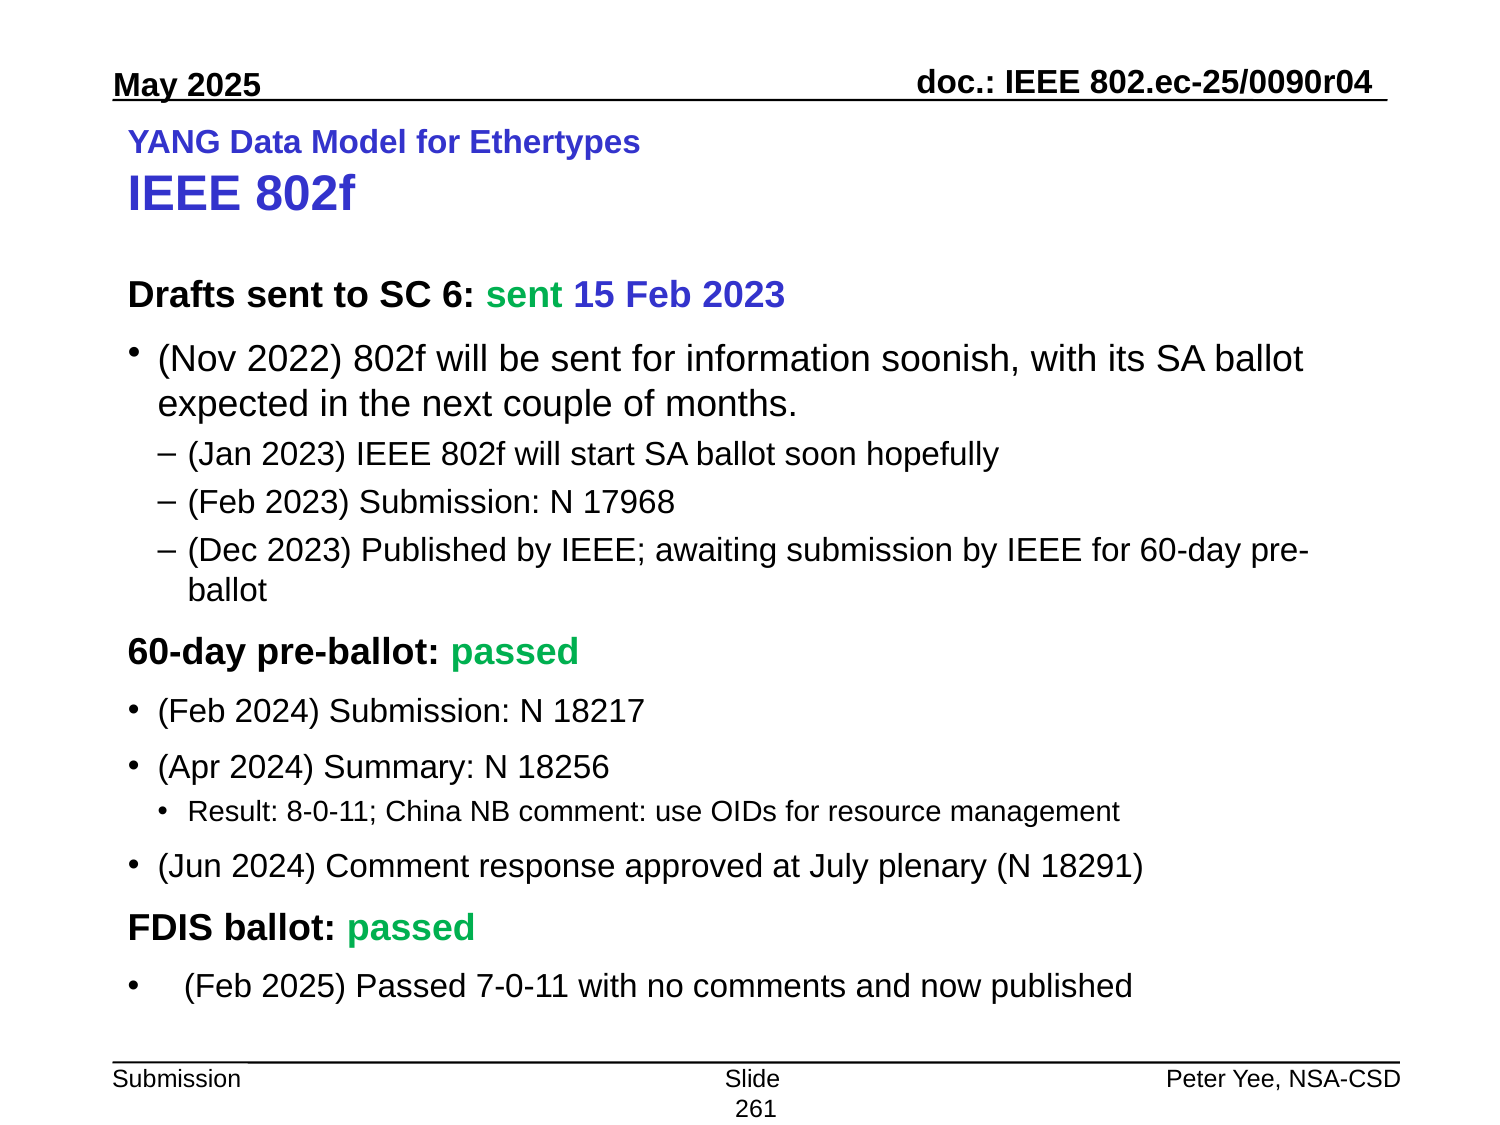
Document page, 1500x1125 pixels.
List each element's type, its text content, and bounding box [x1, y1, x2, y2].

list Drafts sent to SC 6: sent 15 Feb 2023 (Nov 2022) 802f will be sent for information soonish, with its SA ballot expected in the next couple of months. (Jan 2023) IEEE 802f will start SA ballot soon hopefully (Feb 2023) Submission: N 17968 (Dec 2023) Published by IEEE; awaiting submission by IEEE for 60-day pre-ballot 60-day pre-ballot: passed (Feb 2024) Submission: N 18217 (Apr 2024) Summary: N 18256 Result: 8-0-11; China NB comment: use OIDs for resource management (Jun 2024) Comment response approved at July plenary (N 18291) FDIS ballot: passed (Feb 2025) Passed 7-0-11 with no comments and now published [112, 262, 1388, 938]
title YANG Data Model for Ethertypes IEEE 802f [112, 112, 1388, 262]
slide_number Slide 261 [709, 1061, 803, 1093]
footer Peter Yee, NSA-CSD [1164, 1061, 1402, 1093]
